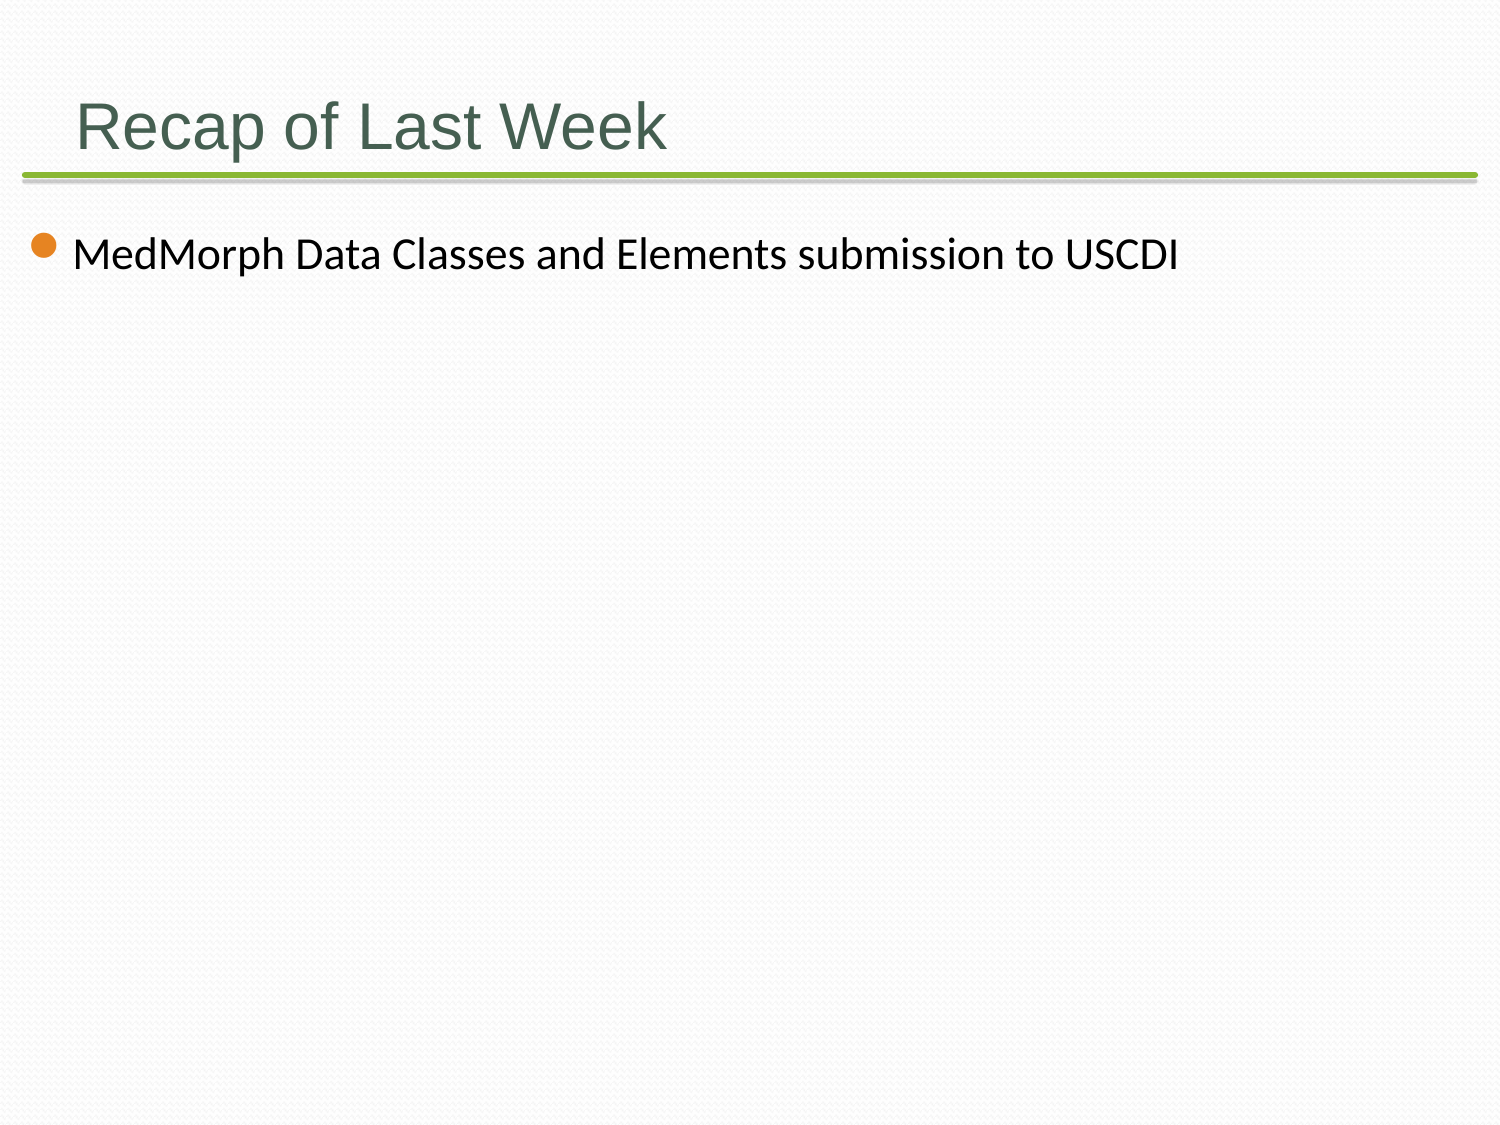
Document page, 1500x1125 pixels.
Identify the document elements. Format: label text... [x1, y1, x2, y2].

title Recap of Last Week [74, 74, 1426, 163]
list MedMorph Data Classes and Elements submission to USCDI [12, 212, 1500, 933]
